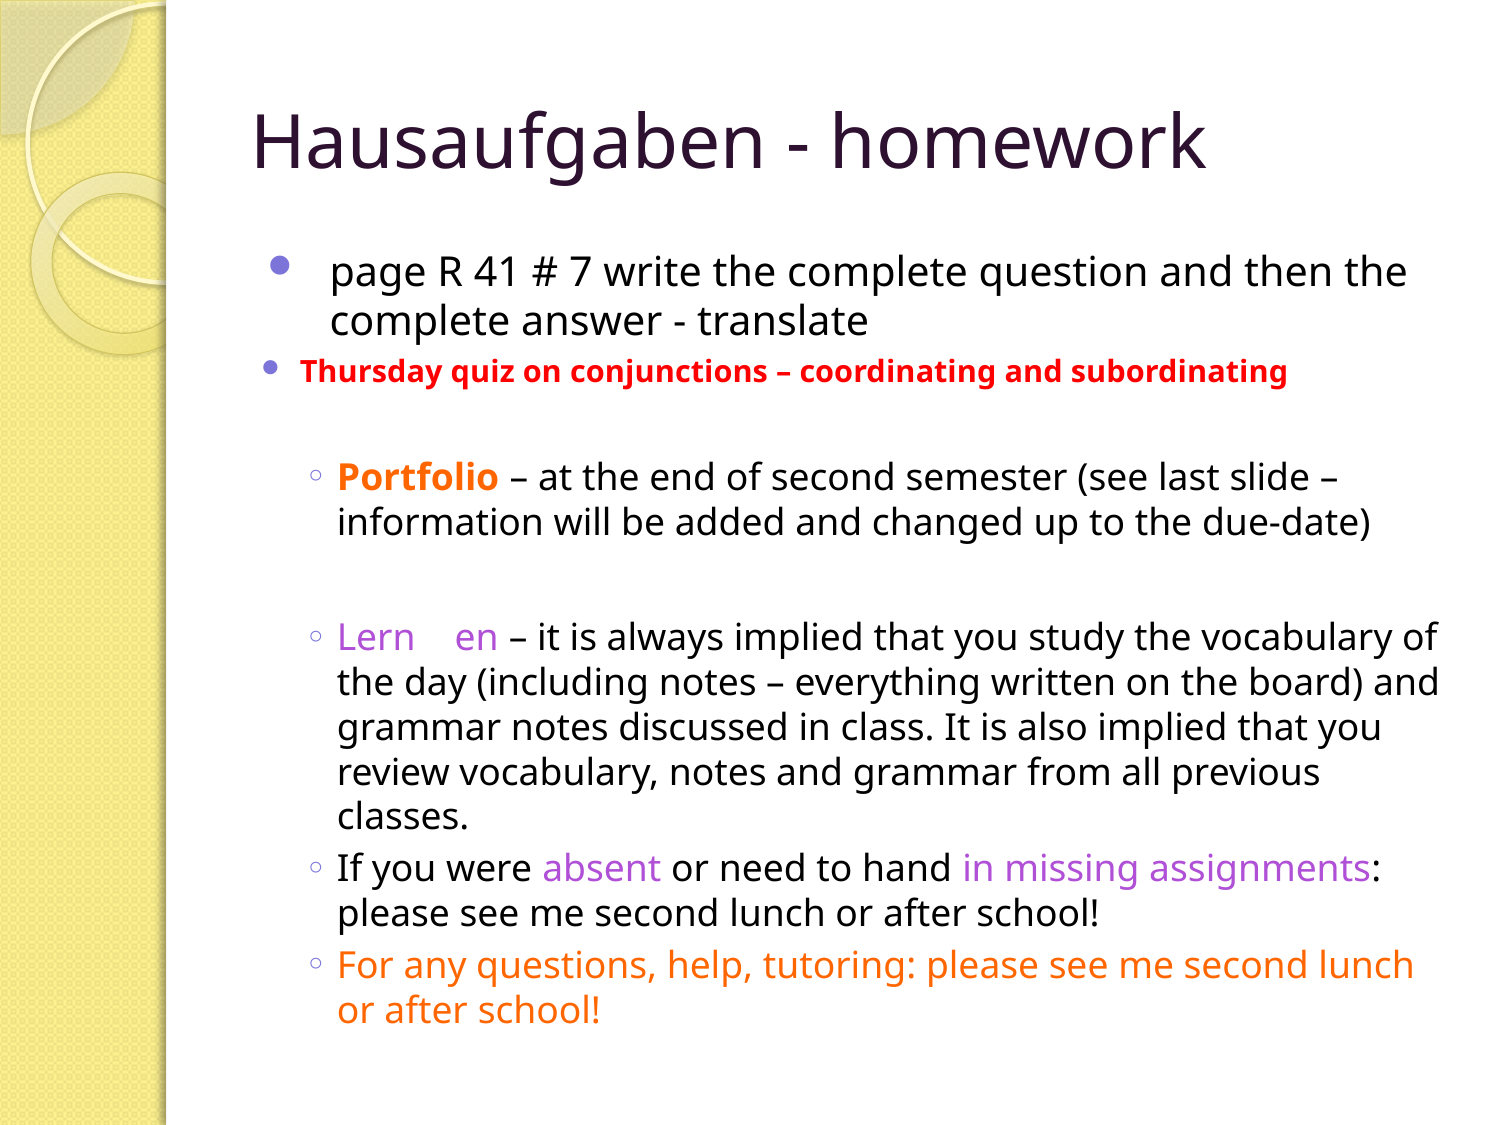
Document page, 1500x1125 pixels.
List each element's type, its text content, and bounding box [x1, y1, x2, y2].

title Hausaufgaben - homework [235, 45, 1466, 233]
list page R 41 # 7 write the complete question and then the complete answer - translate Thursday quiz on conjunctions – coordinating and subordinating Portfolio – at the end of second semester (see last slide – information will be added and changed up to the due-date) Lern en – it is always implied that you study the vocabulary of the day (including notes – everything written on the board) and grammar notes discussed in class. It is also implied that you review vocabulary, notes and grammar from all previous classes. If you were absent or need to hand in missing assignments: please see me second lunch or after school! For any questions, help, tutoring: please see me second lunch or after school! [235, 237, 1466, 1044]
